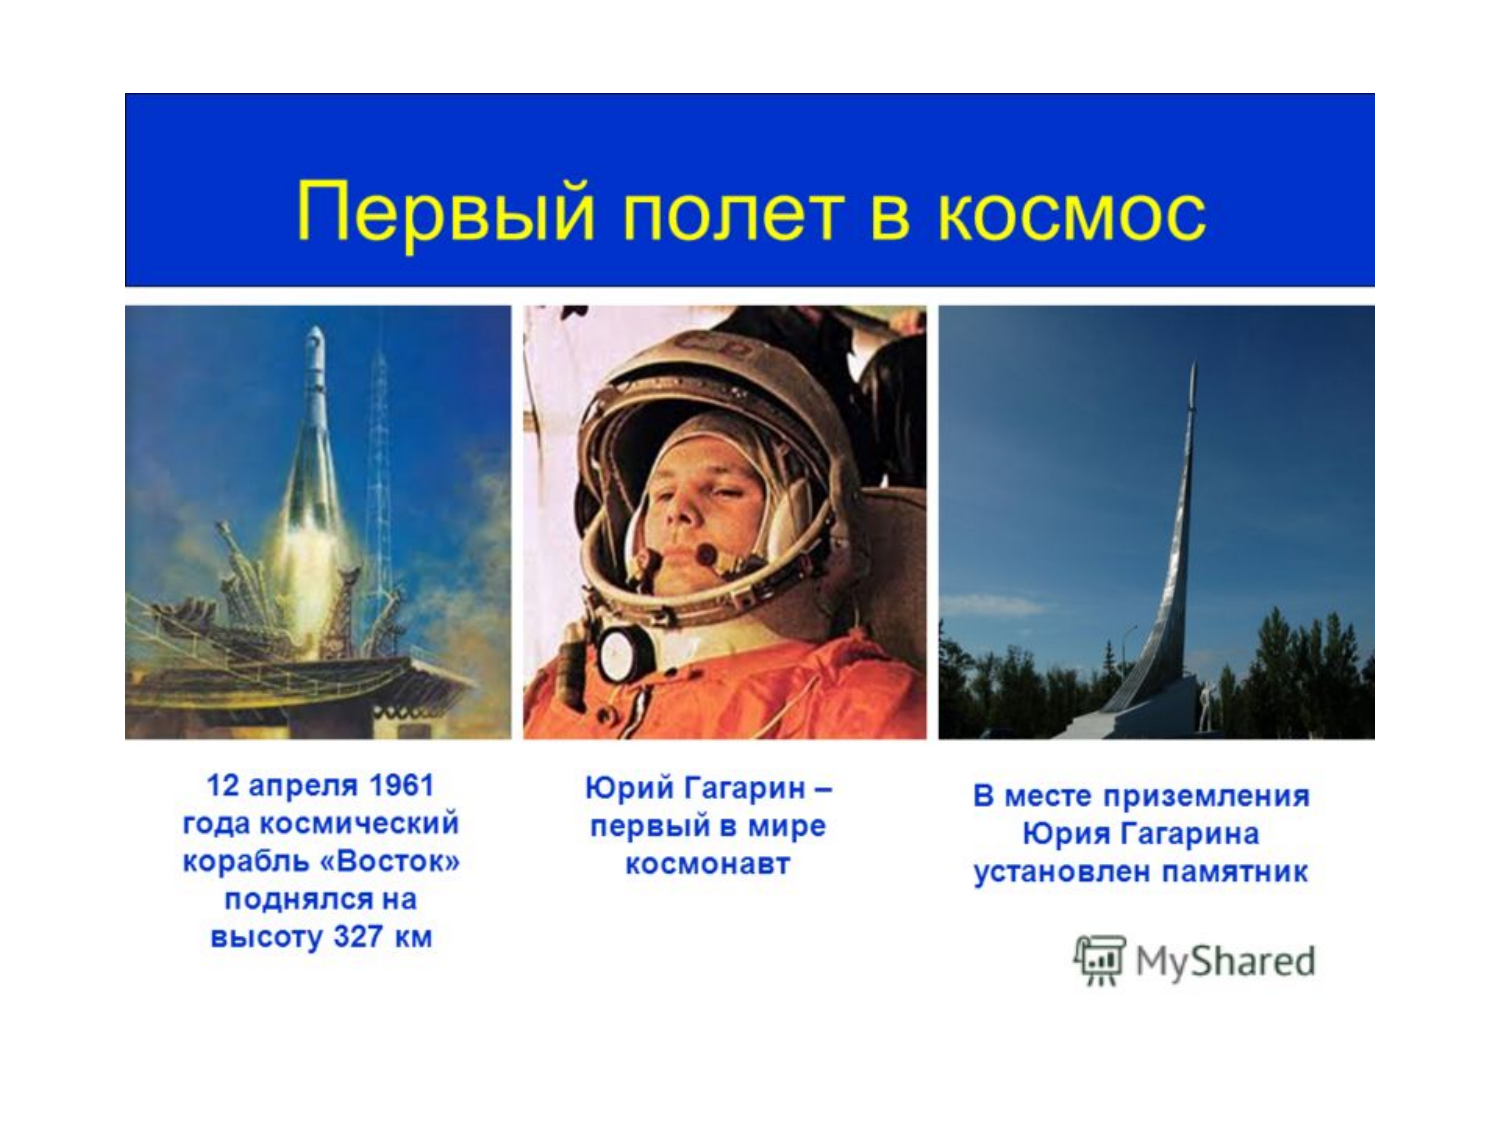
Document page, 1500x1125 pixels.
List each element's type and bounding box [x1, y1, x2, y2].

picture [124, 93, 1376, 1032]
